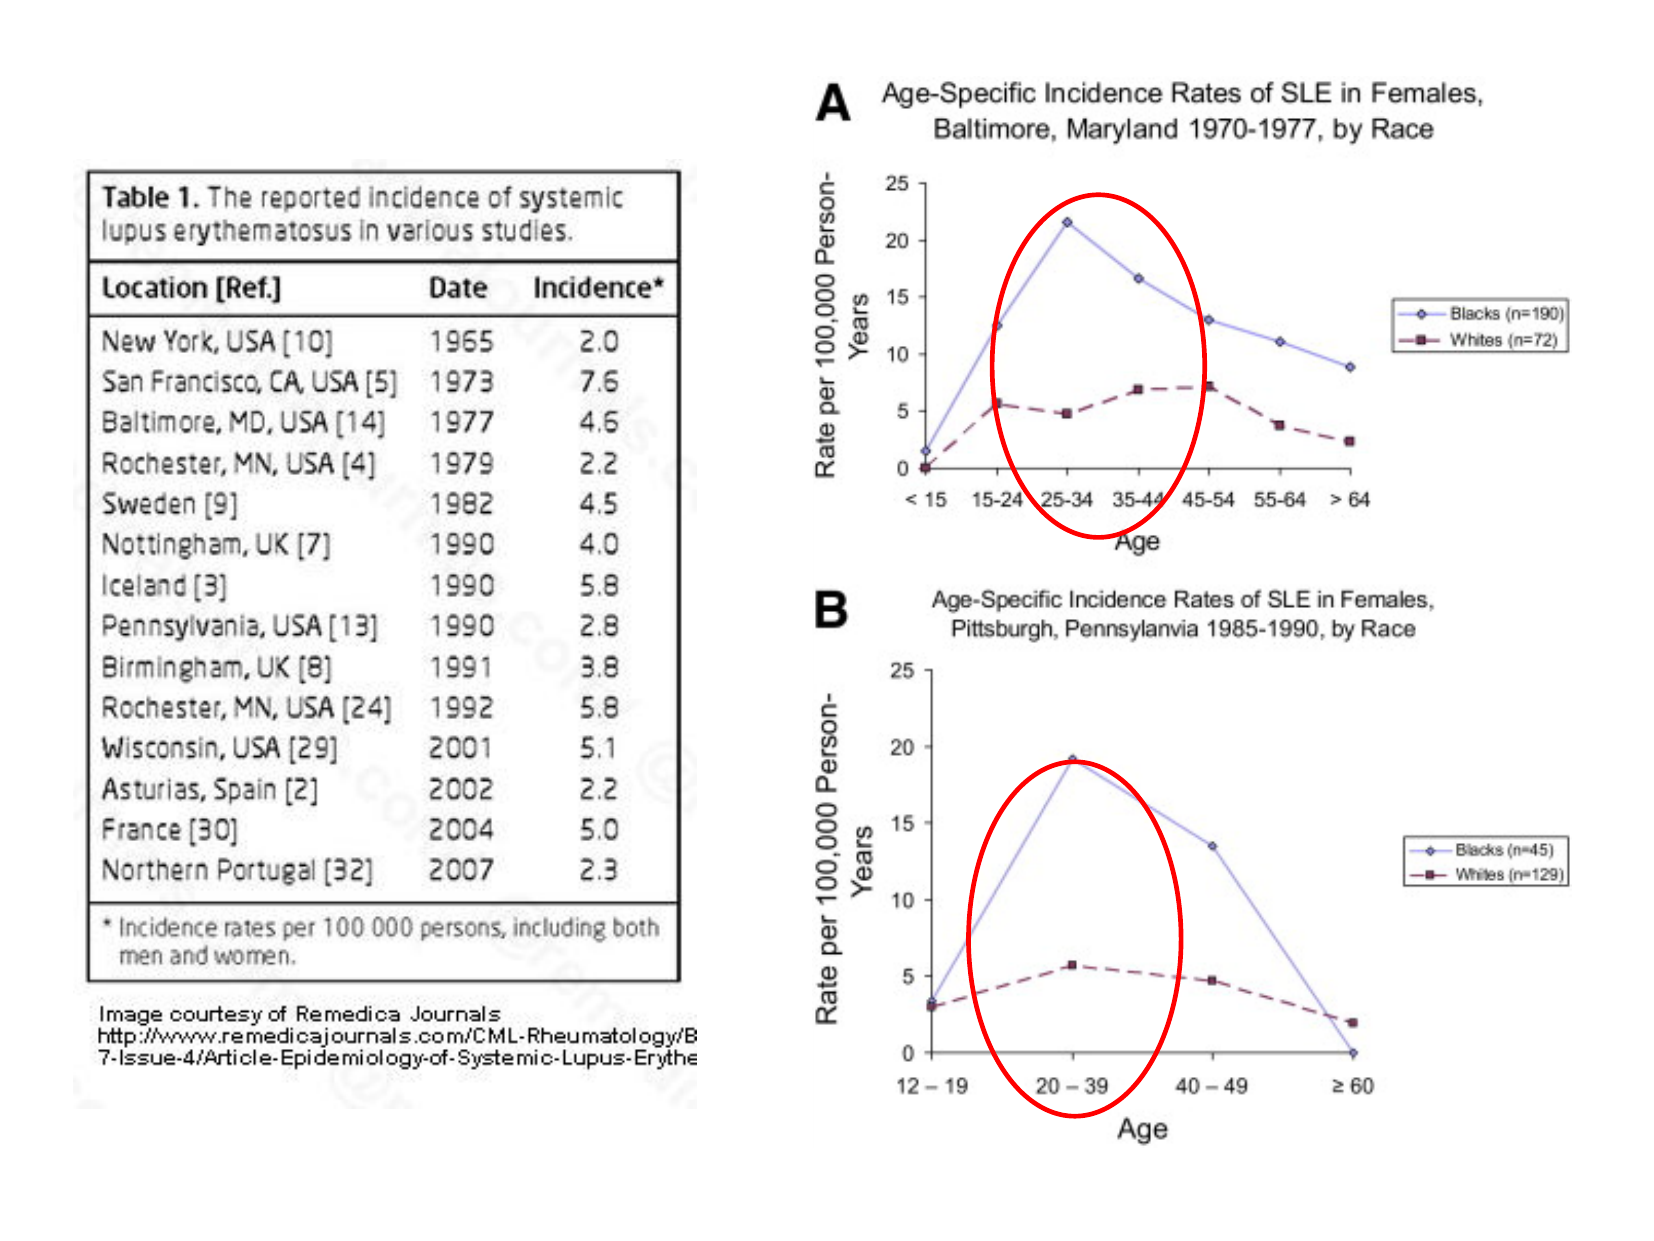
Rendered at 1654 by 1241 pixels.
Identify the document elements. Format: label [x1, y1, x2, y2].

picture [811, 76, 1572, 1148]
picture [73, 159, 697, 1110]
